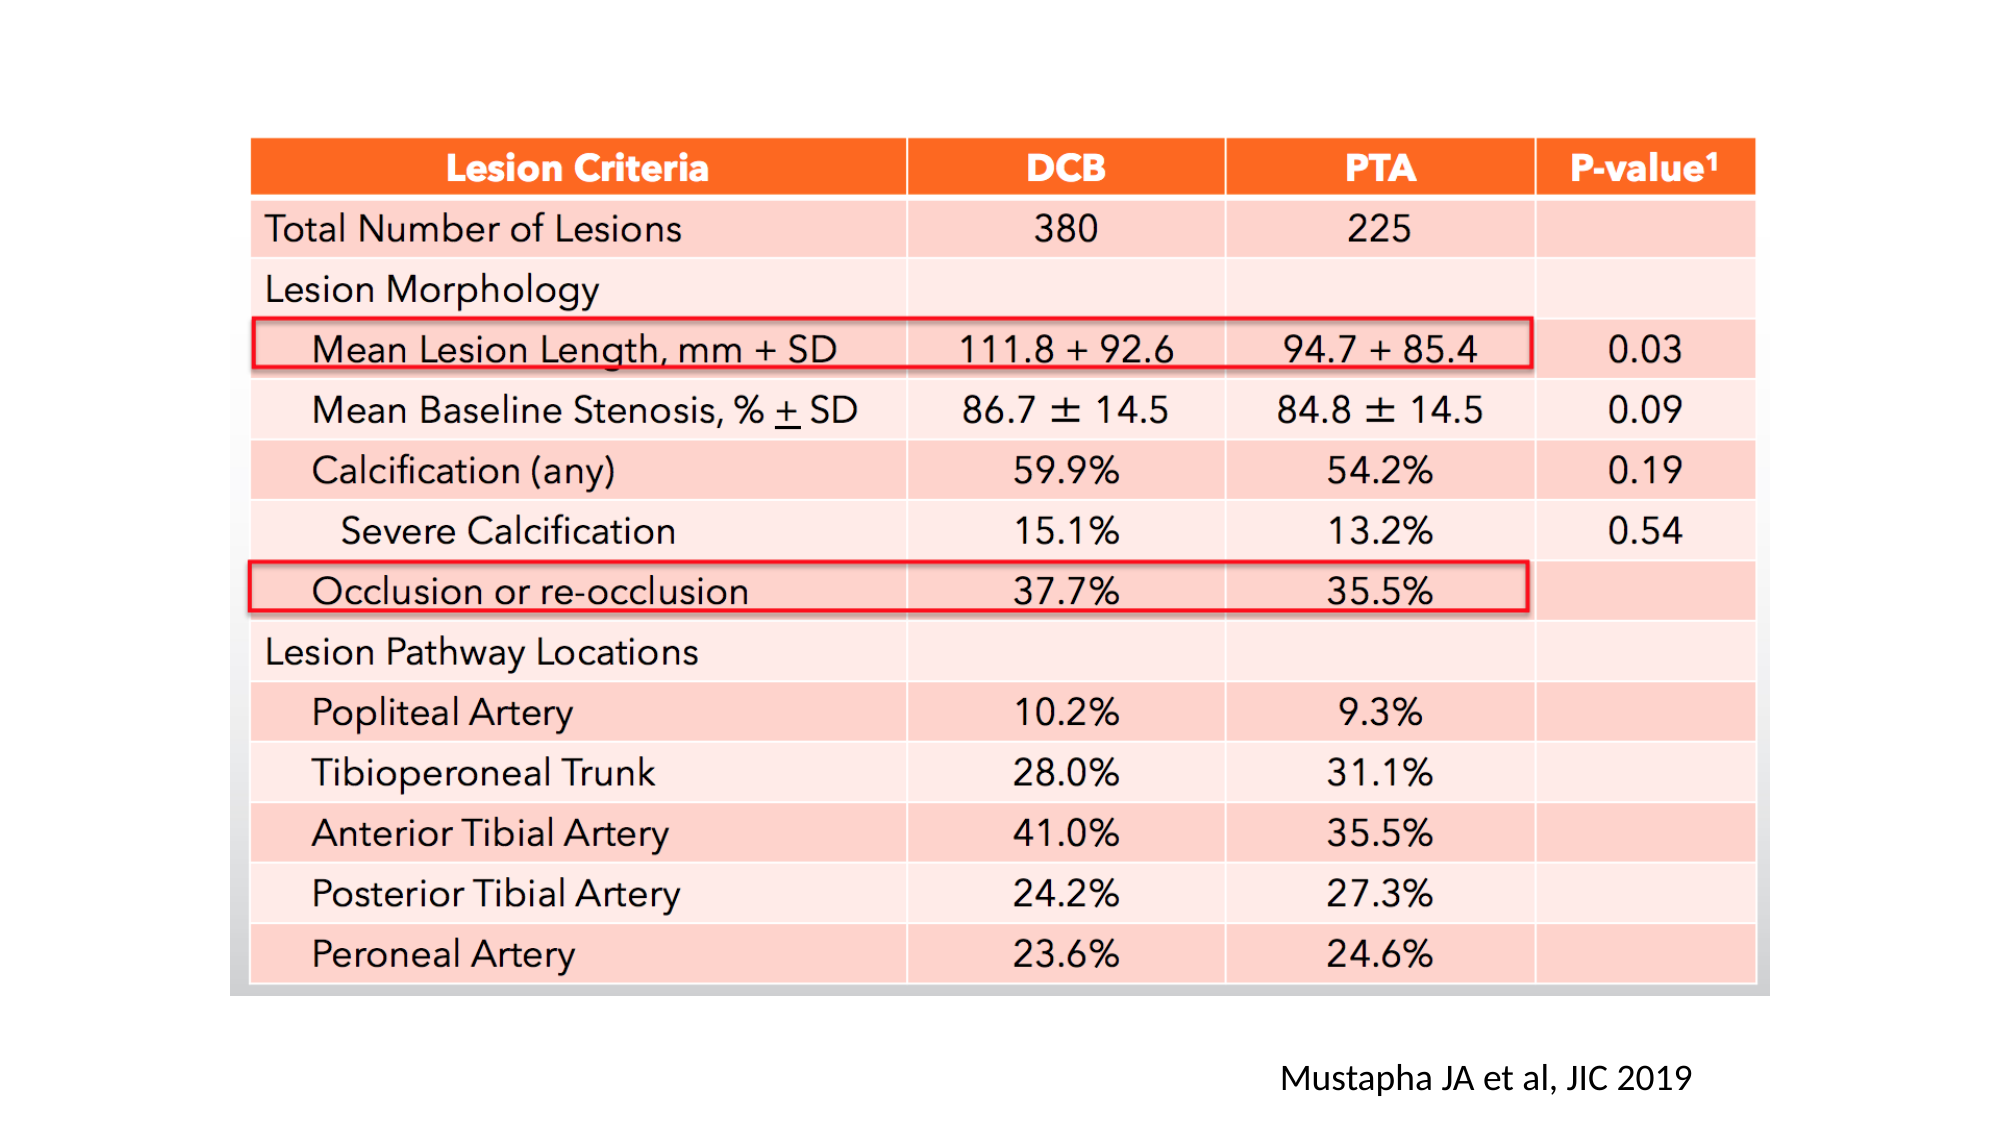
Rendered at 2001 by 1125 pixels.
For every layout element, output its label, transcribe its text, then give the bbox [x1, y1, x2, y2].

text_box Mustapha JA et al, JIC 2019 [1265, 1045, 1708, 1106]
picture [230, 129, 1770, 996]
